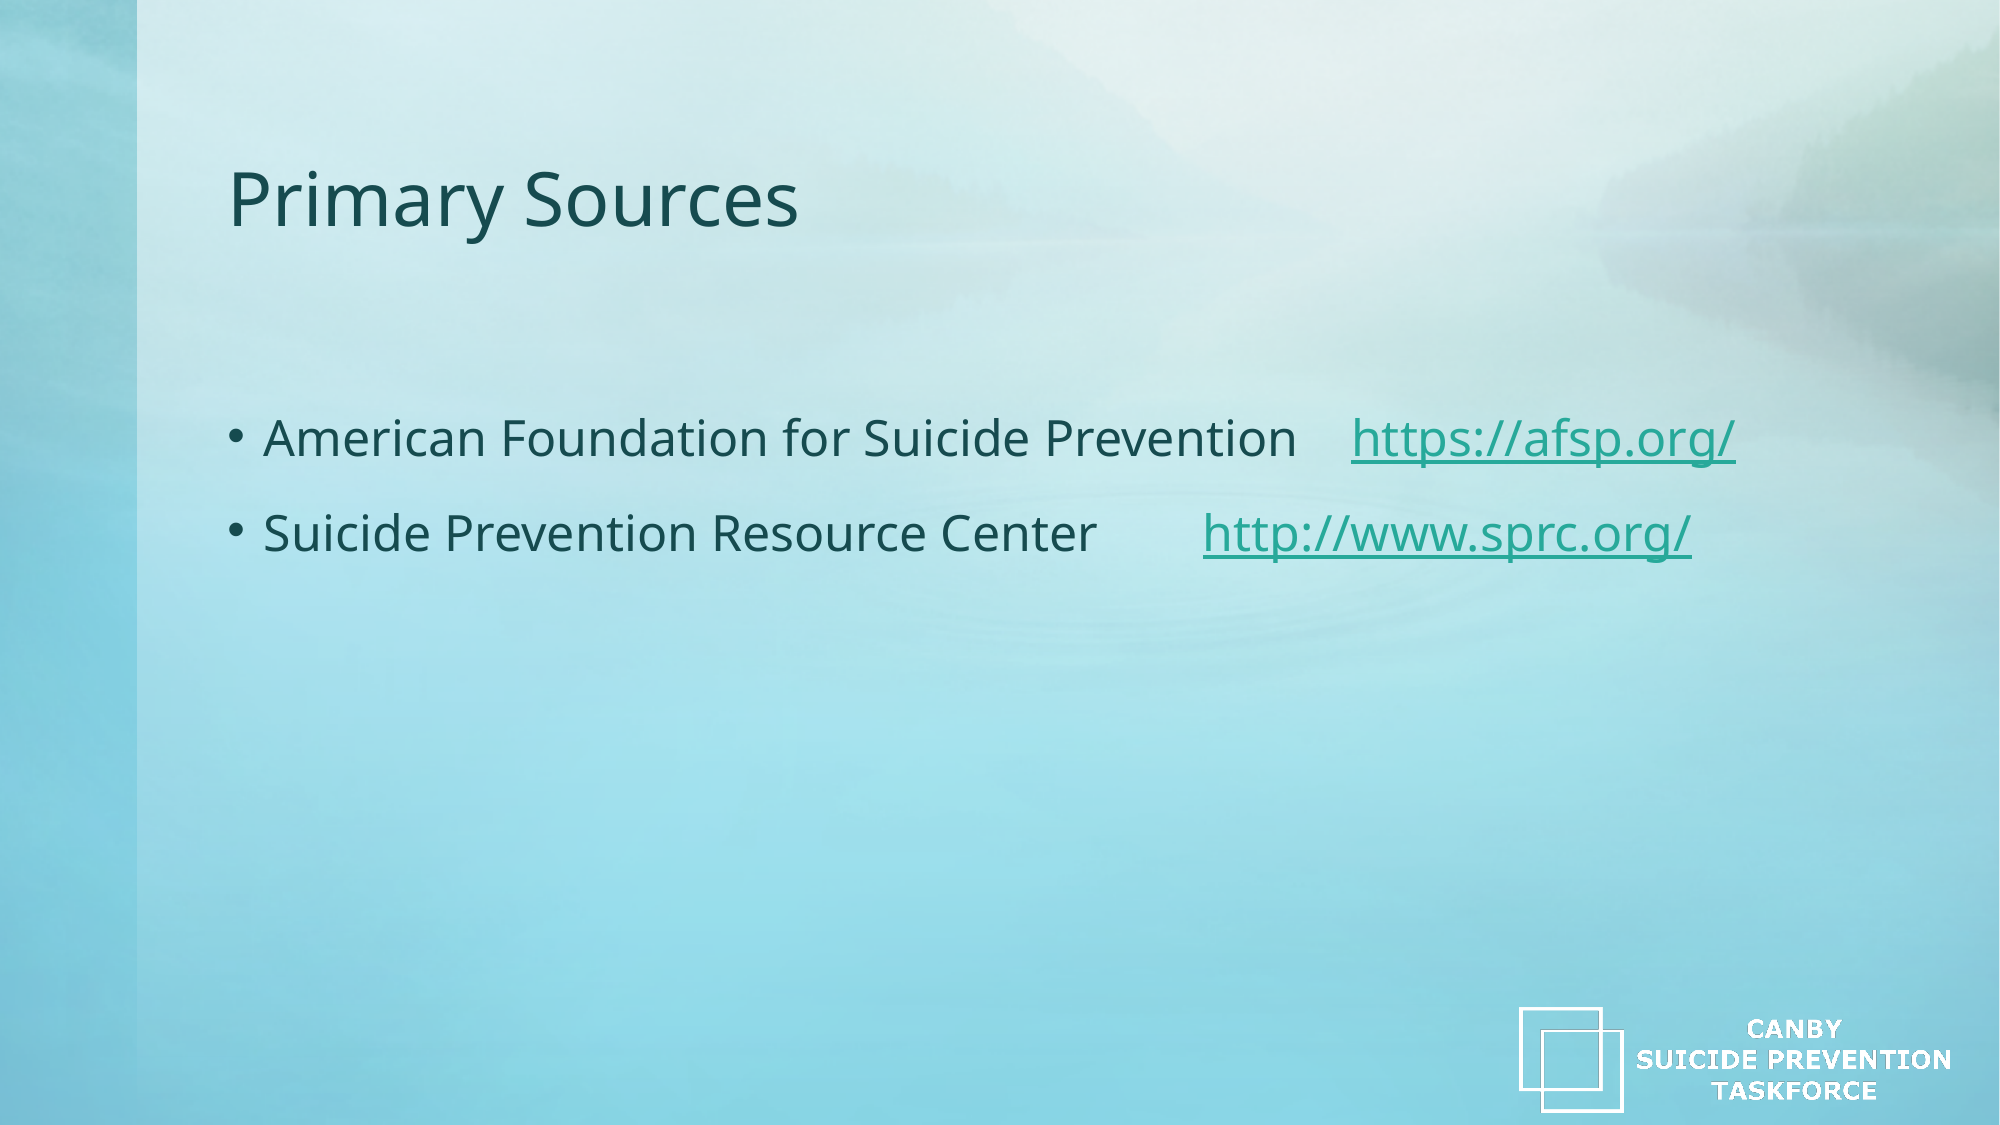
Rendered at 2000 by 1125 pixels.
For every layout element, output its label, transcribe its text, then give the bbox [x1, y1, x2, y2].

title Primary Sources [212, 62, 1788, 250]
list American Foundation for Suicide Prevention https://afsp.org/ Suicide Prevention Resource Center http://www.sprc.org/ [212, 399, 1788, 650]
picture [0, 0, 2000, 1125]
